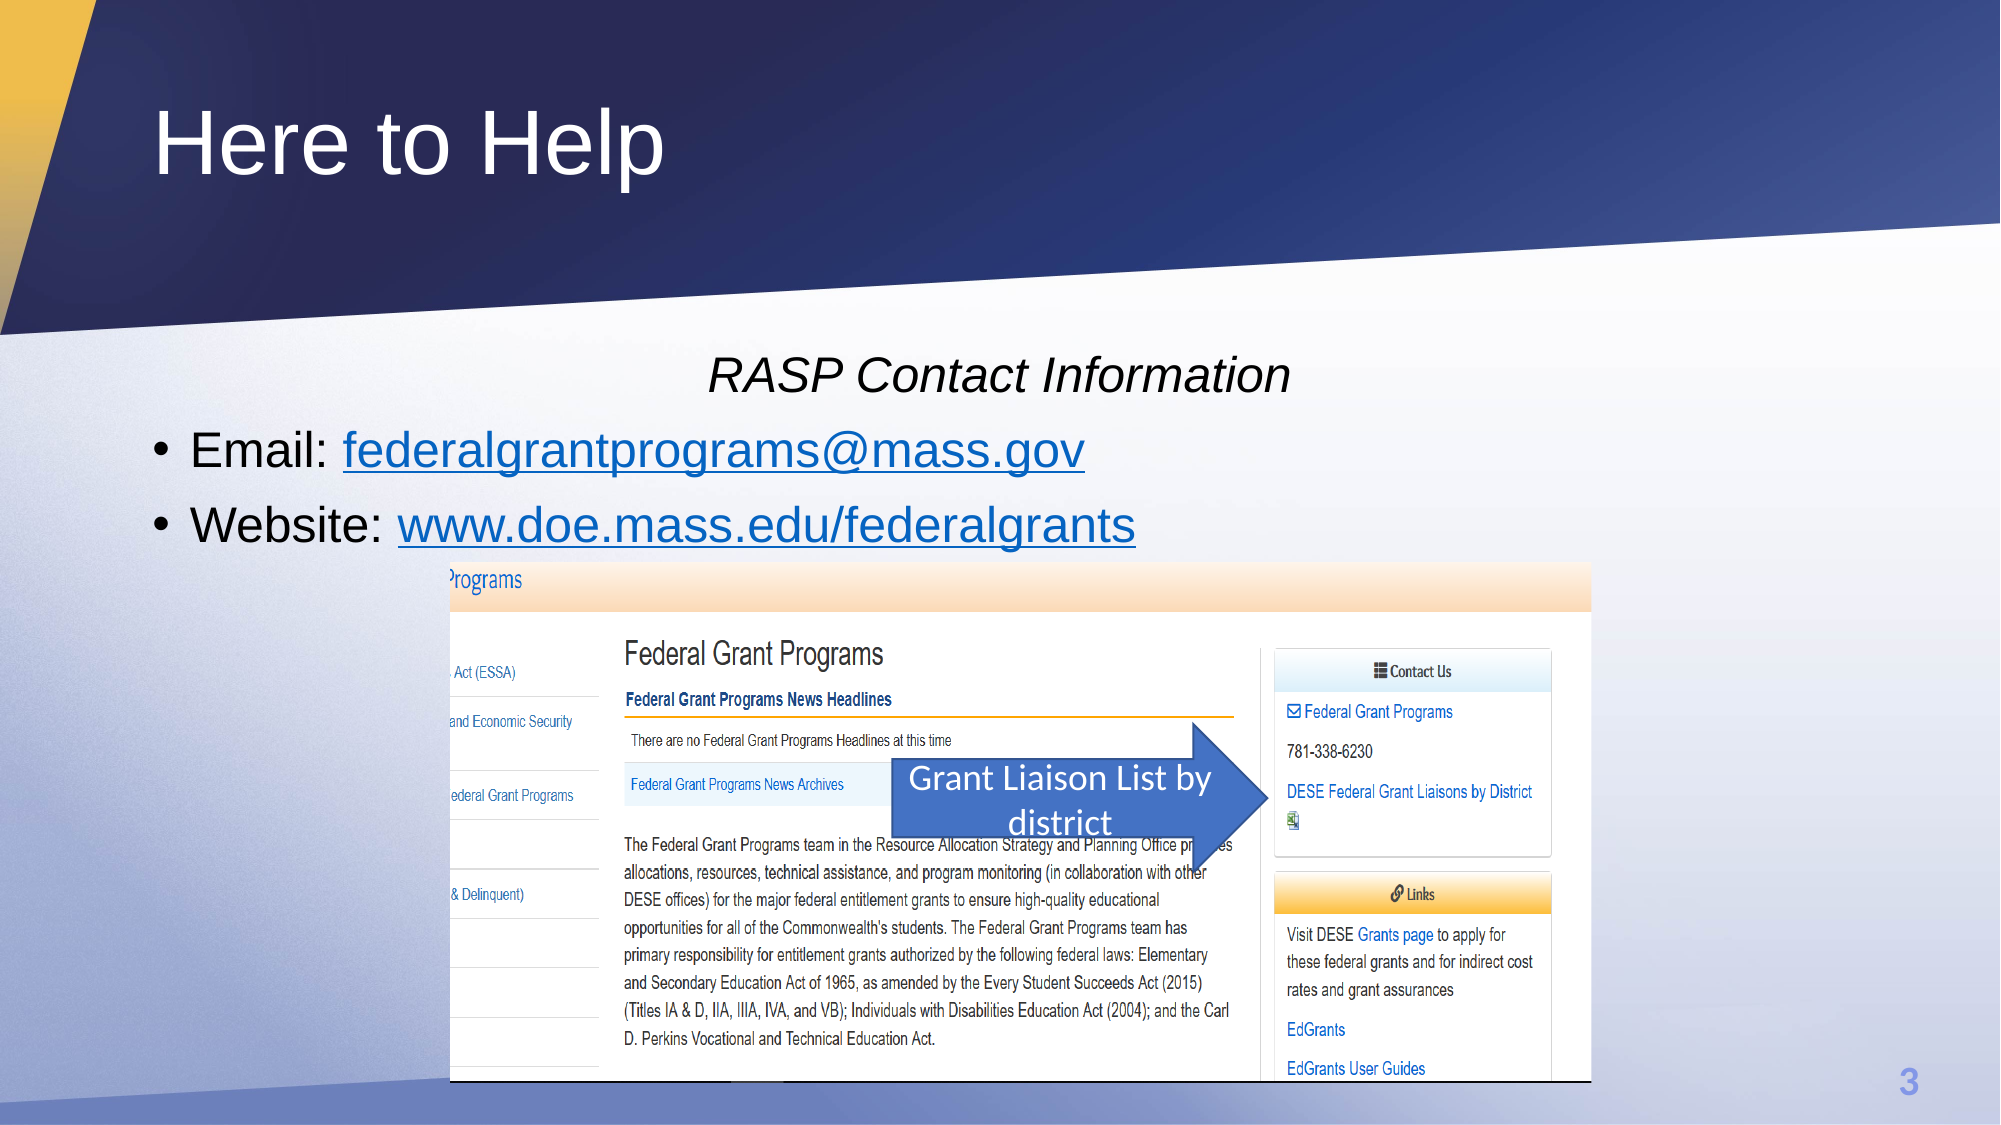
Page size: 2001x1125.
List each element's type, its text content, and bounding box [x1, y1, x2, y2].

list RASP Contact Information Email: federalgrantprograms@mass.gov Website: www.doe.mass.edu/federalgrants [137, 342, 1863, 1008]
title Here to Help [137, 59, 1863, 231]
picture [0, 0, 2000, 1125]
